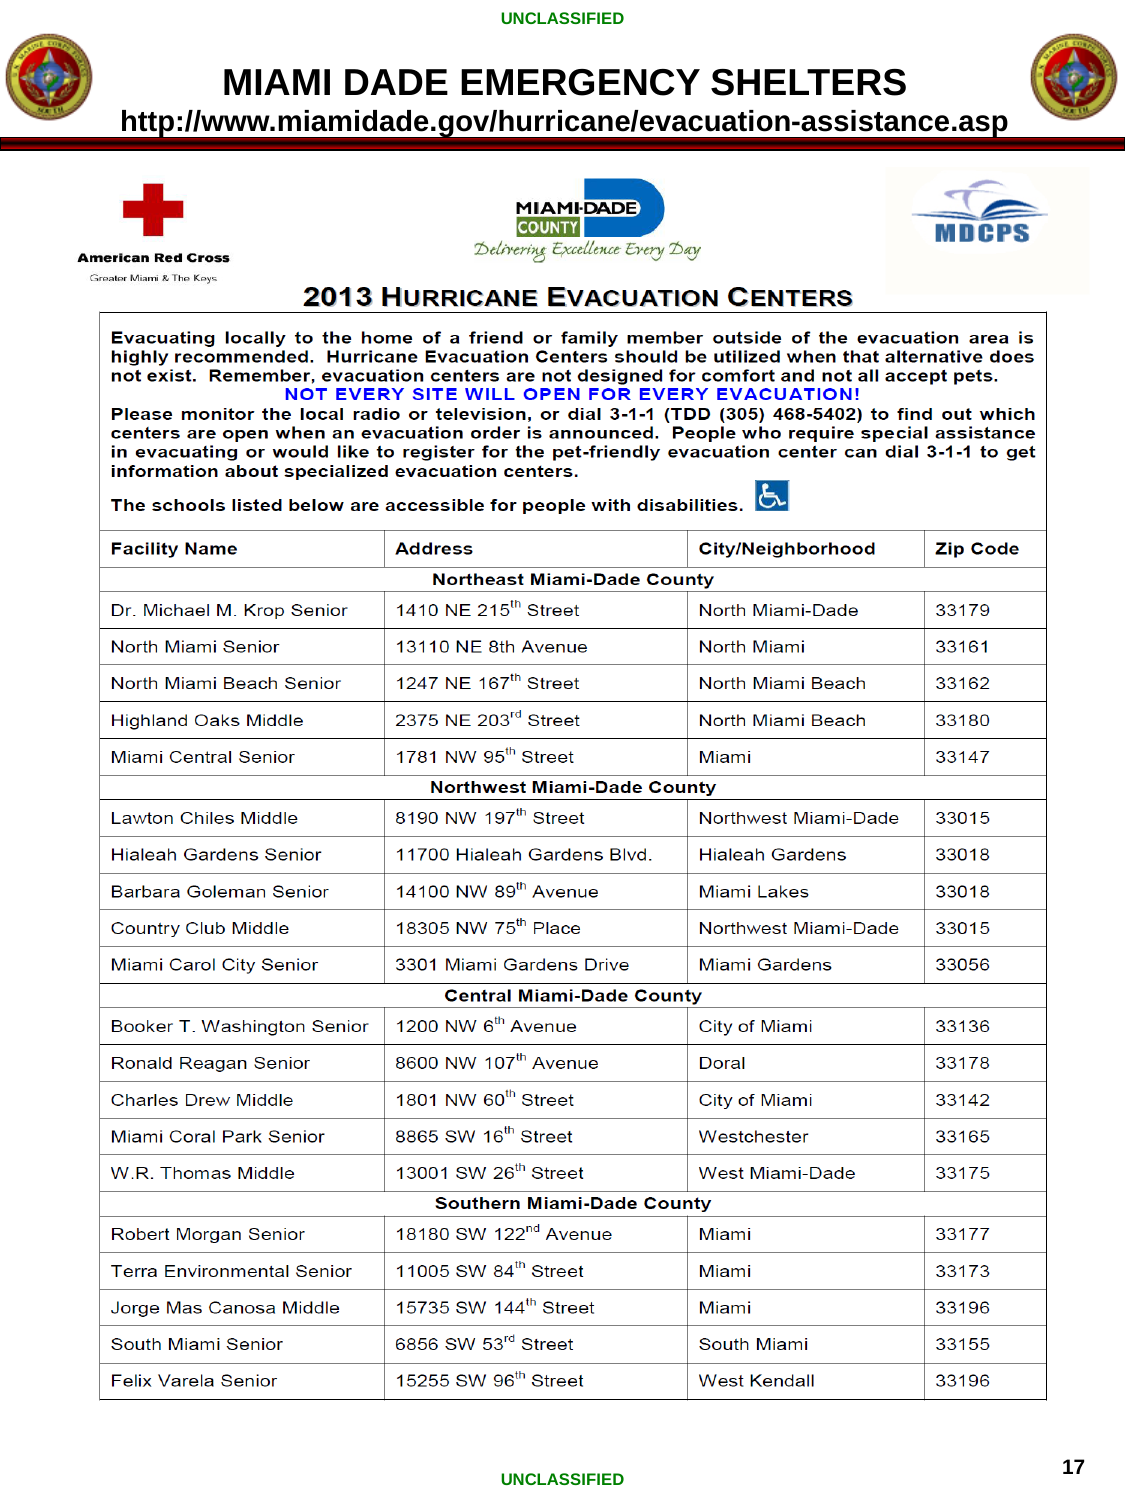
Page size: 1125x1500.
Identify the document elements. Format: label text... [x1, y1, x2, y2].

picture [0, 24, 101, 125]
text_box MIAMI DADE EMERGENCY SHELTERS http://www.miamidade.gov/hurricane/evacuation-assistance.asp [104, 50, 1026, 145]
slide_number 17 [837, 1445, 1101, 1500]
picture [39, 167, 1125, 1432]
picture [1024, 24, 1125, 125]
